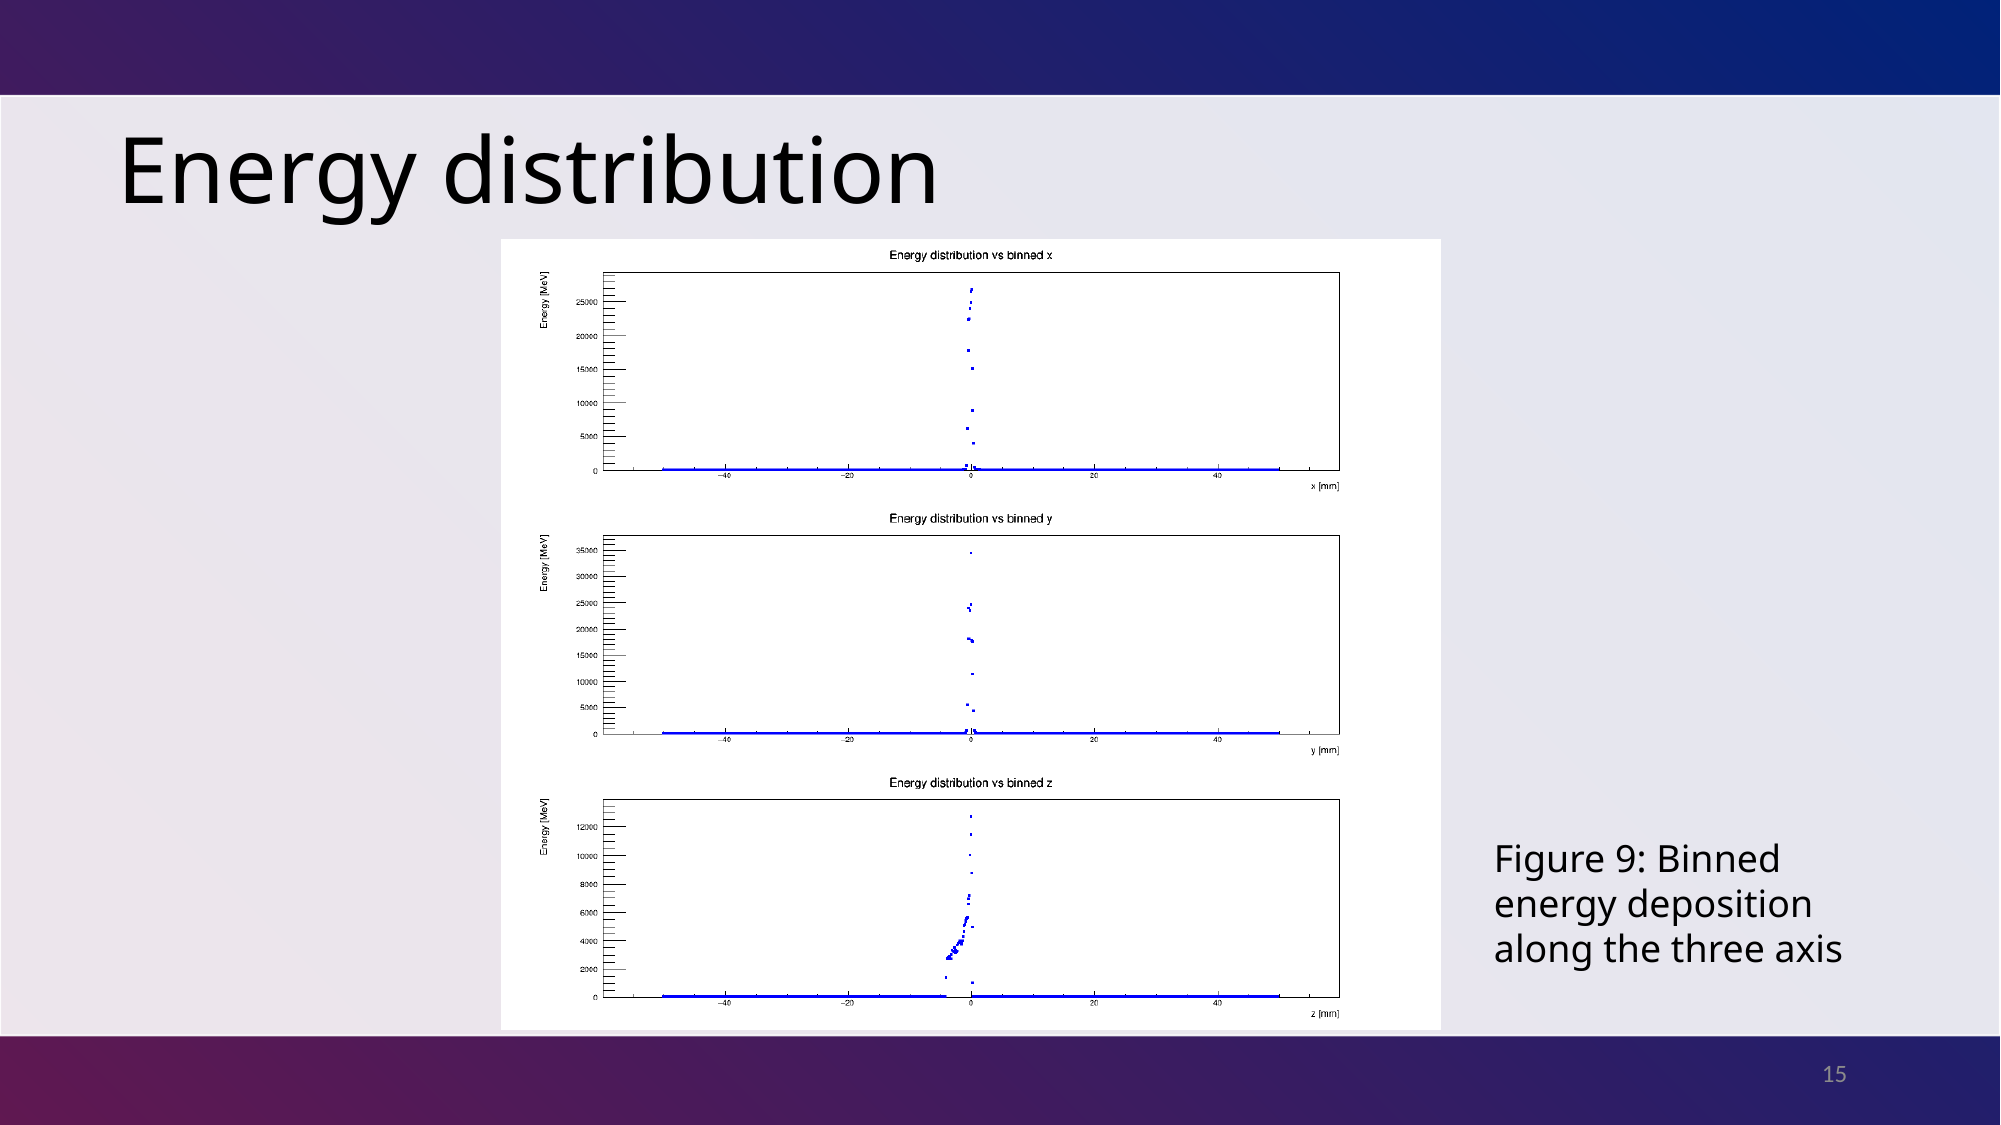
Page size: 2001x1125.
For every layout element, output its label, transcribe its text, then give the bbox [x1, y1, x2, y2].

text_box Energy distribution [102, 64, 1828, 283]
text_box Figure 9: Binned energy deposition along the three axis [1479, 827, 1901, 978]
text_box [0, 95, 2000, 1036]
picture [501, 239, 1441, 1030]
slide_number 15 [1412, 1042, 1863, 1103]
